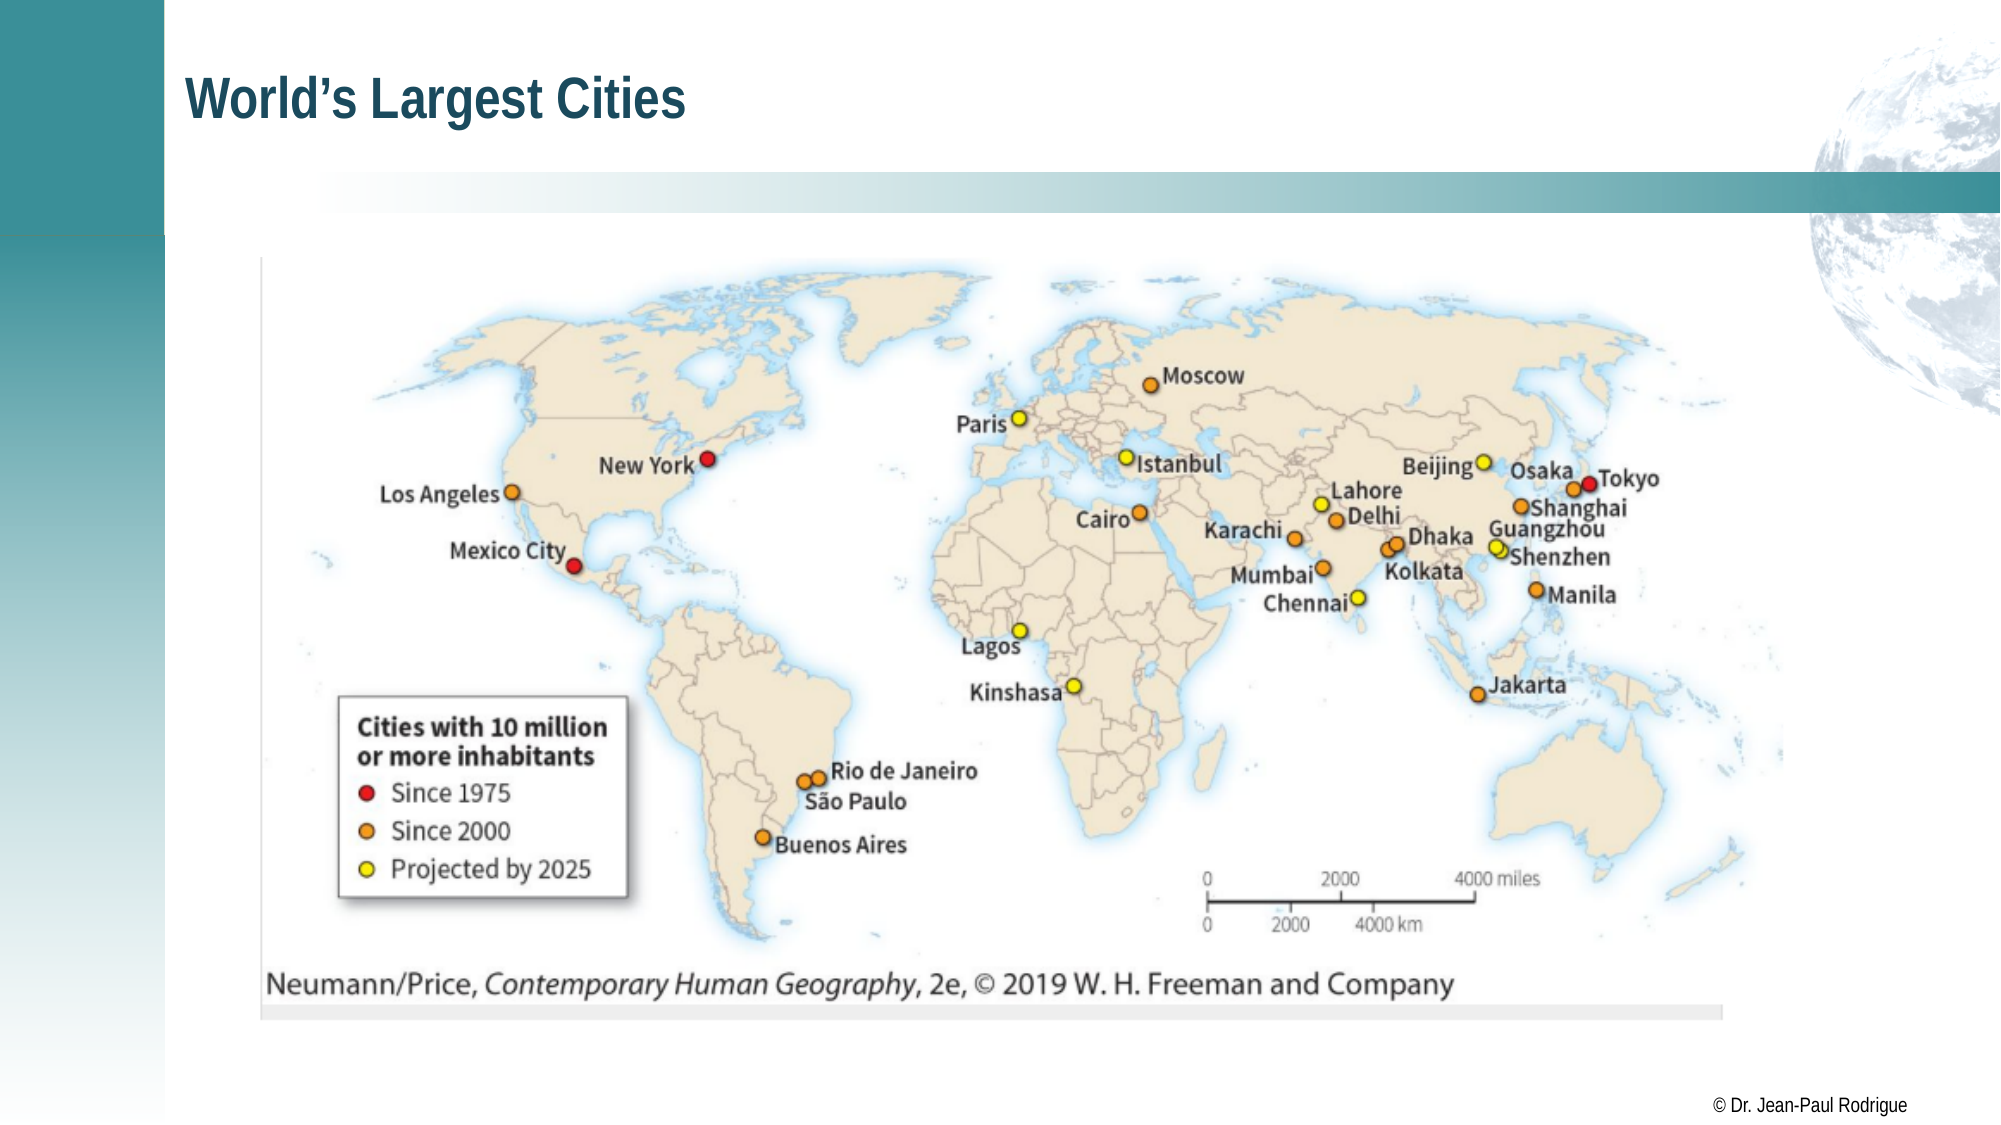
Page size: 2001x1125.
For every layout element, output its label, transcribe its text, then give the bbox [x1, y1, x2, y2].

title World’s Largest Cities [170, 16, 1967, 173]
picture [246, 257, 1793, 1030]
